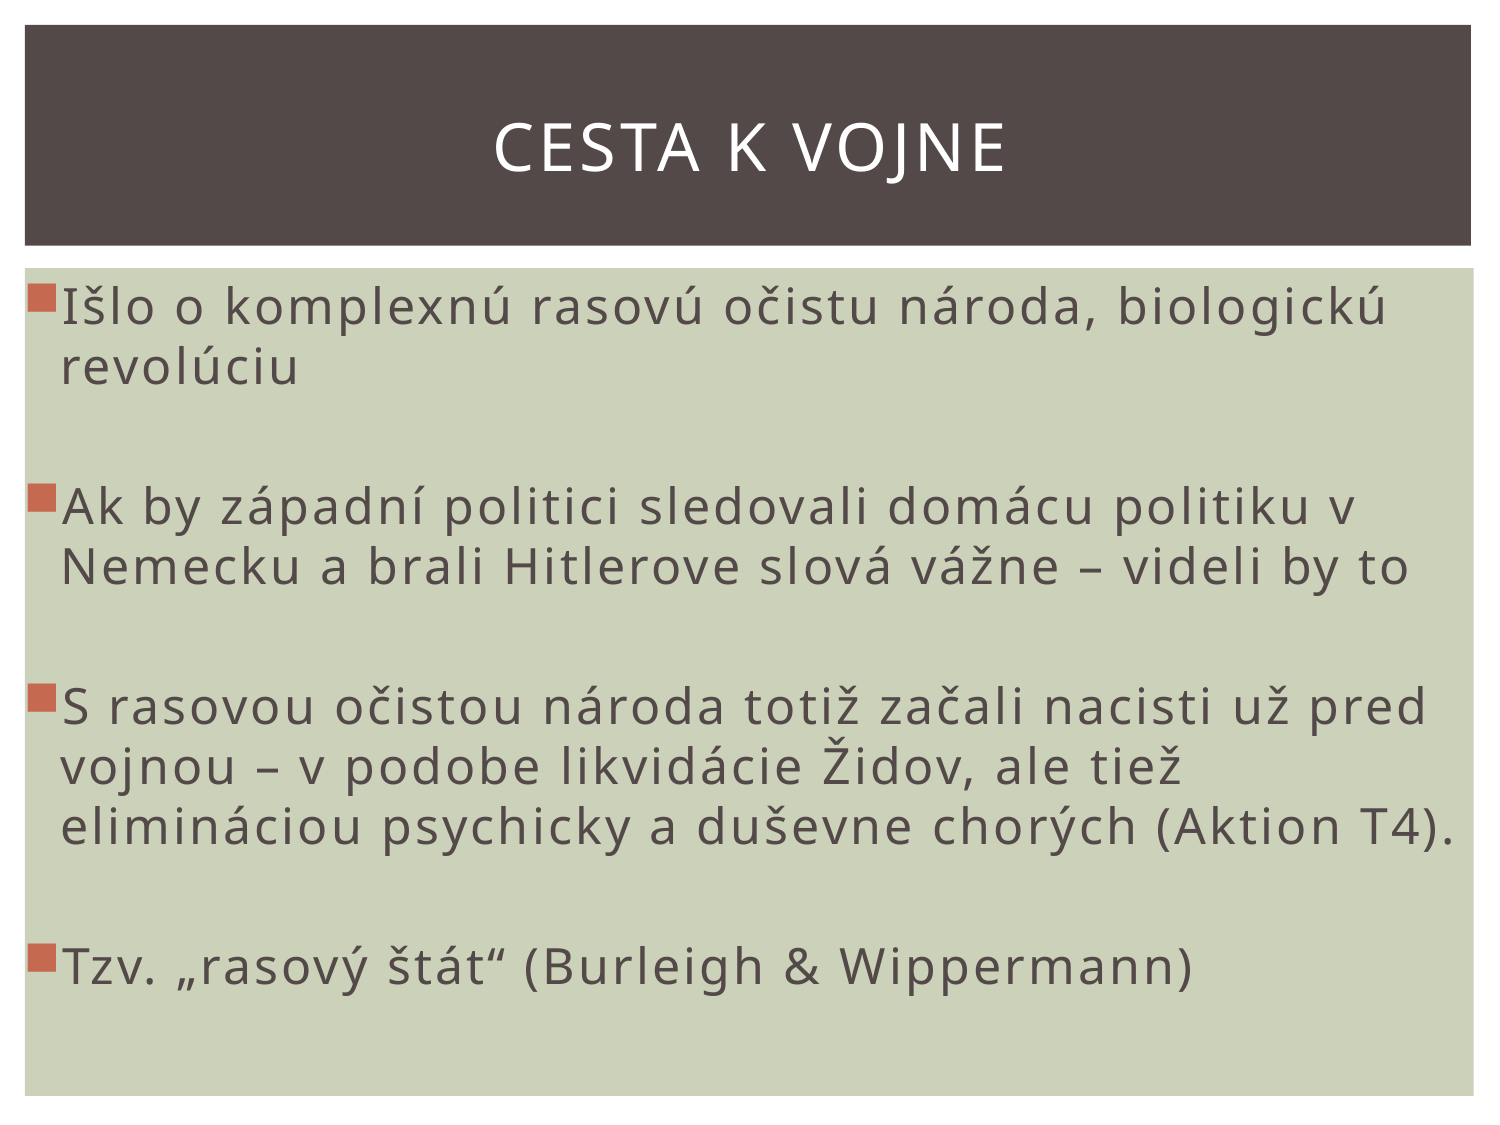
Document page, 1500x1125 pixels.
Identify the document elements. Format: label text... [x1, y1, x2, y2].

list Išlo o komplexnú rasovú očistu národa, biologickú revolúciu Ak by západní politici sledovali domácu politiku v Nemecku a brali Hitlerove slová vážne – videli by to S rasovou očistou národa totiž začali nacisti už pred vojnou – v podobe likvidácie Židov, ale tiež elimináciou psychicky a duševne chorých (Aktion T4). Tzv. „rasový štát“ (Burleigh & Wippermann) [0, 267, 1483, 1125]
title Cesta k vojne [62, 58, 1438, 232]
